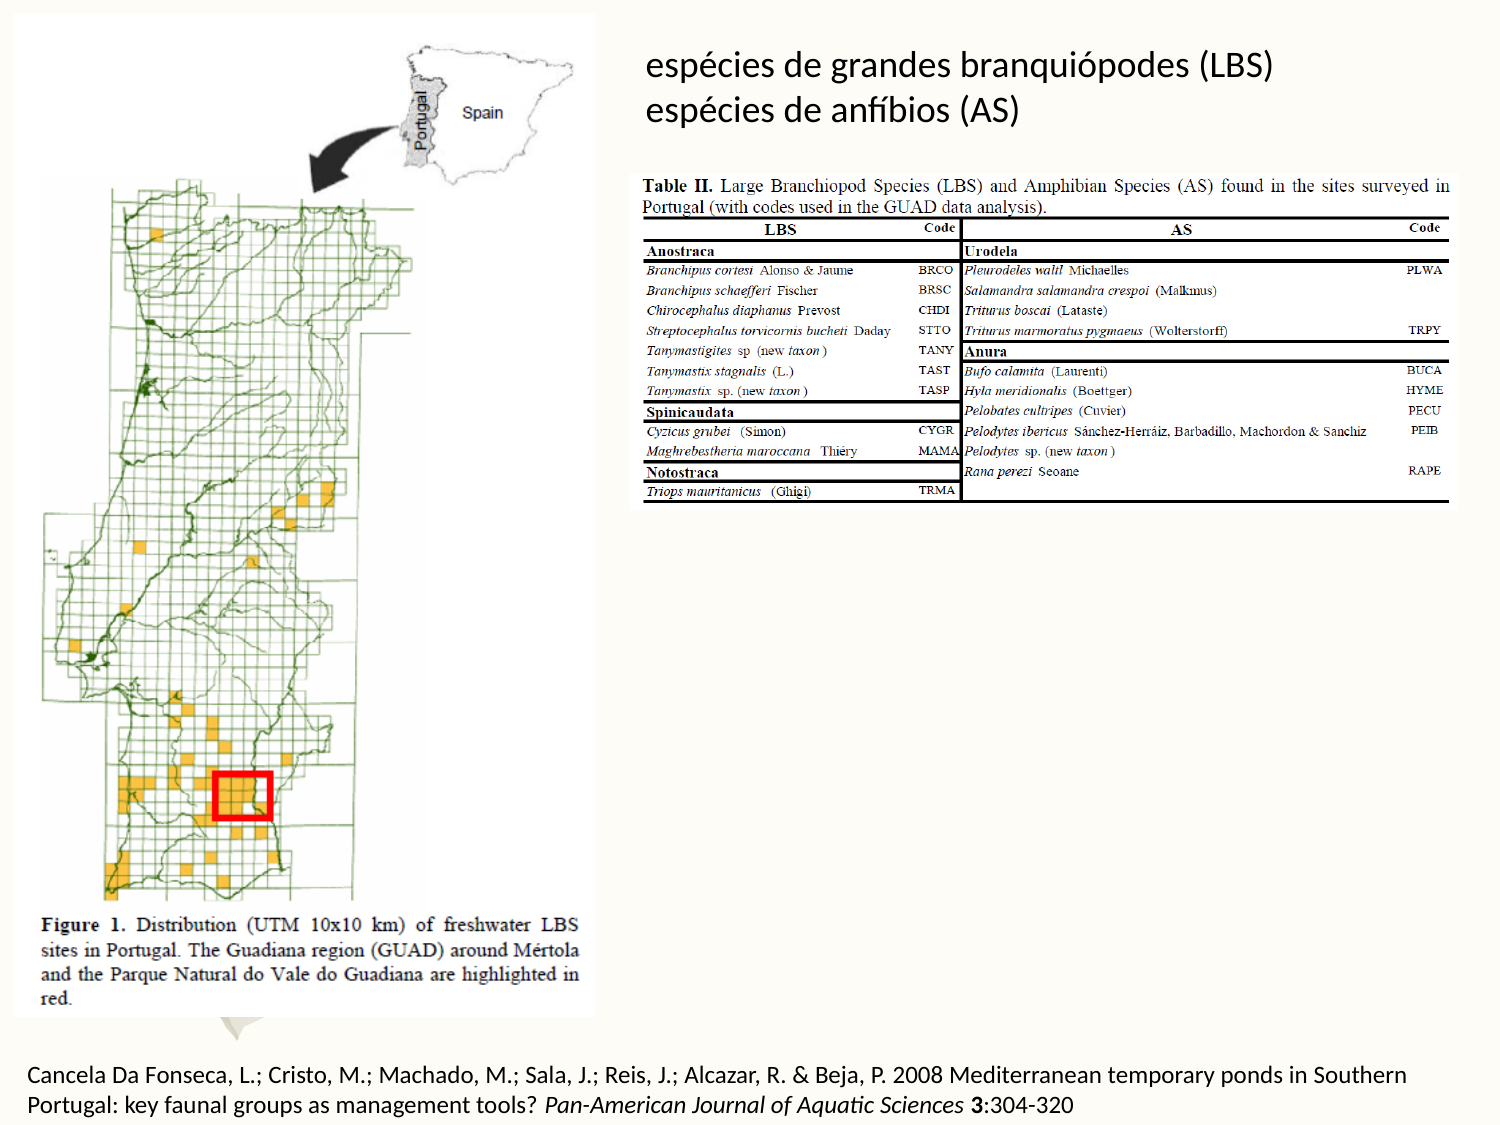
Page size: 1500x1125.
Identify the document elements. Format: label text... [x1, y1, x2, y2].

picture [14, 13, 595, 1017]
text_box espécies de grandes branquiópodes (LBS) espécies de anfíbios (AS) [630, 32, 1381, 138]
text_box Cancela Da Fonseca, L.; Cristo, M.; Machado, M.; Sala, J.; Reis, J.; Alcazar, R. & Beja, P. 2008 Mediterranean temporary ponds in Southern Portugal: key faunal groups as management tools? Pan-American Journal of Aquatic Sciences 3:304-320 [12, 1050, 1500, 1125]
picture [630, 173, 1458, 510]
